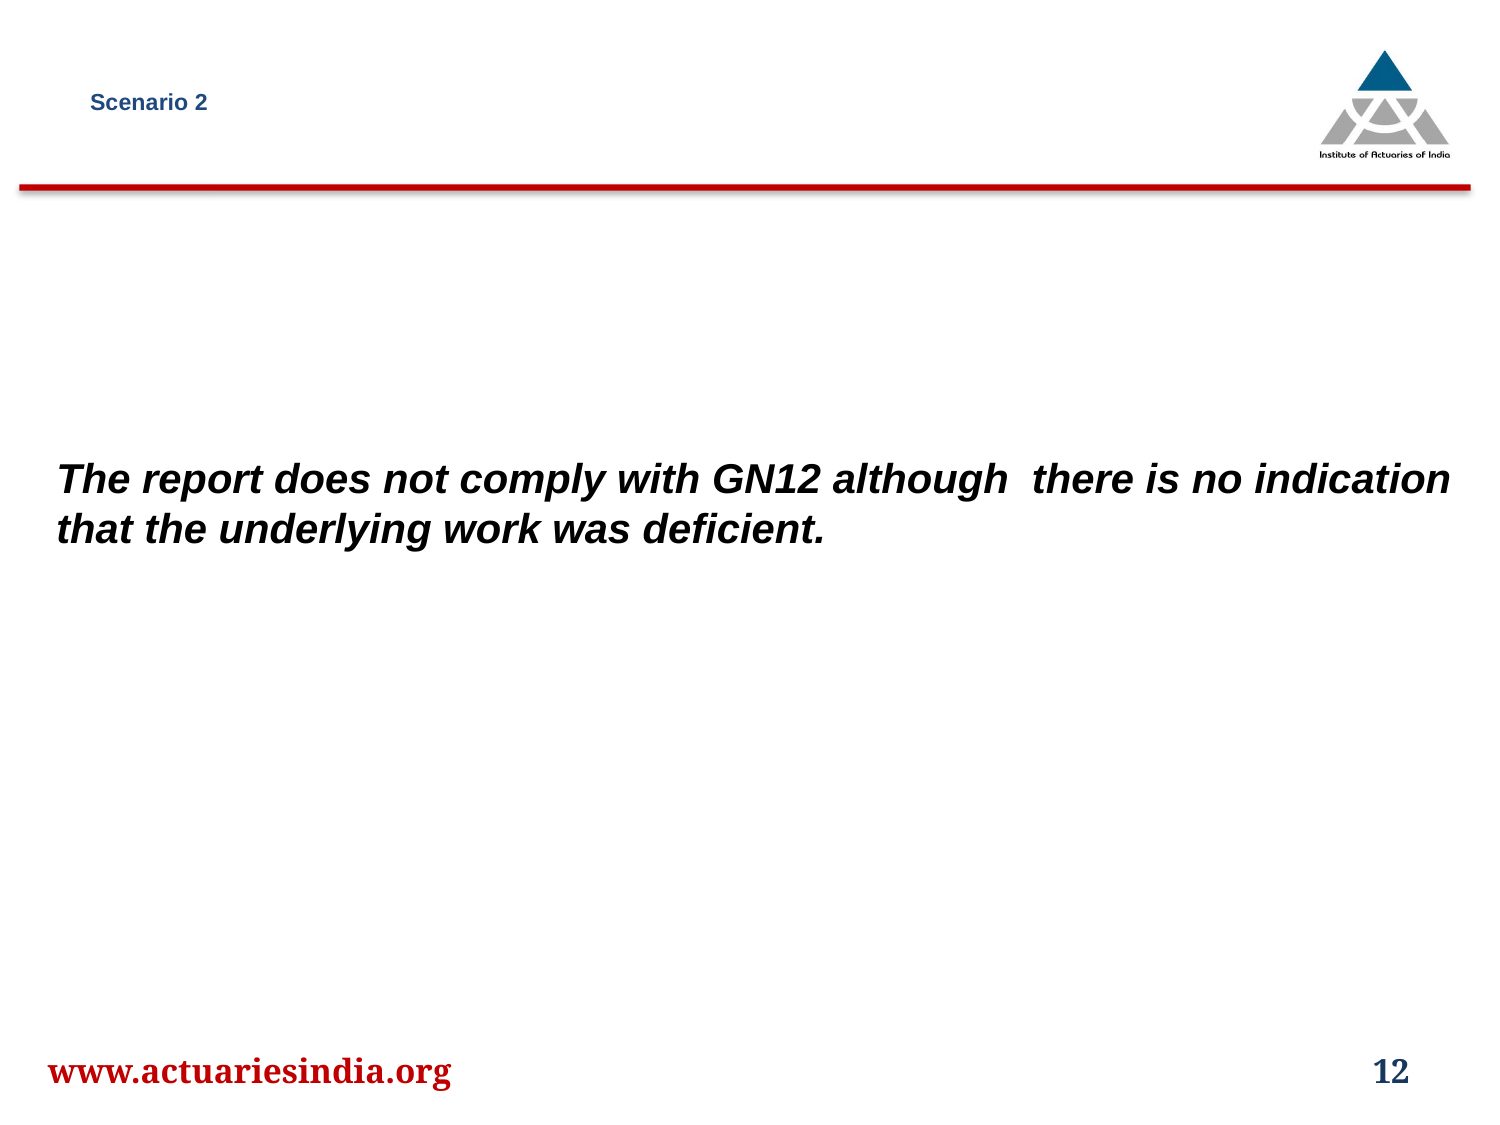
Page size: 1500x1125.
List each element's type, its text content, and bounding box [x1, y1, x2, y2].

slide_number 12 [1074, 1042, 1425, 1103]
title Scenario 2 [75, 45, 1425, 150]
footer www.actuariesindia.org [12, 1042, 488, 1103]
picture [1305, 45, 1463, 160]
text_box The report does not comply with GN12 although there is no indication that the underlying work was deficient.. [41, 444, 1500, 732]
